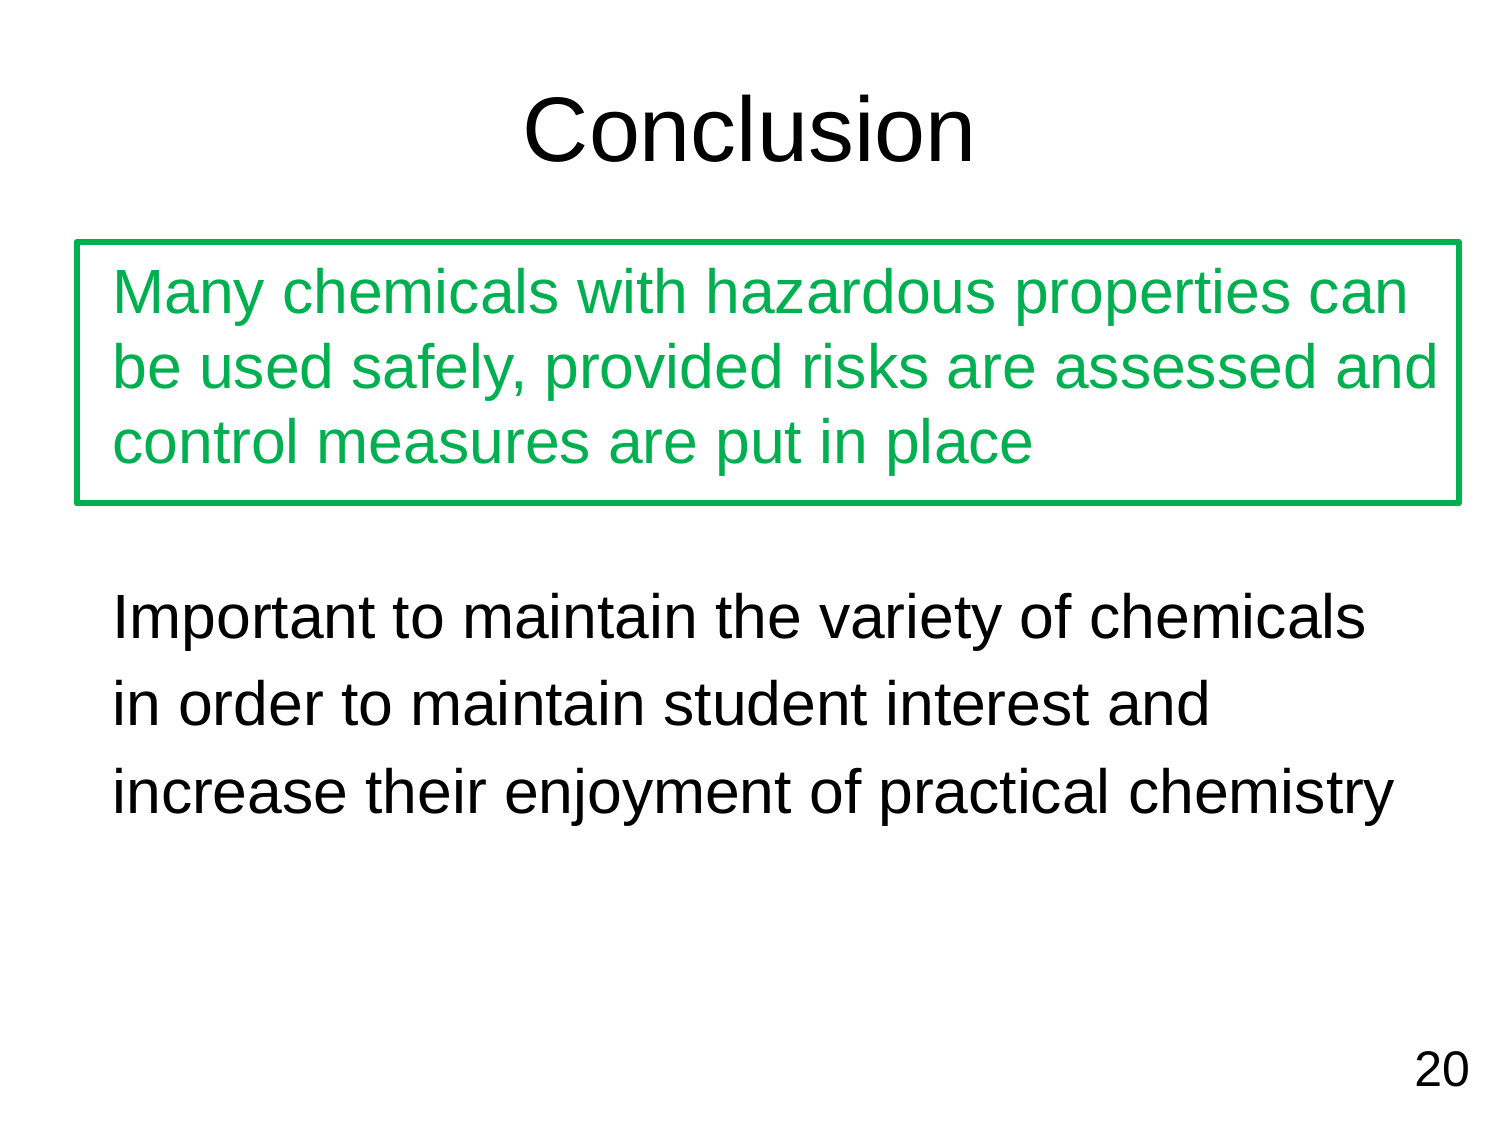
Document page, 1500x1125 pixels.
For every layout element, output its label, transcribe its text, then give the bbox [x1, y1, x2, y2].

text_box [76, 241, 1459, 504]
text_box 20 [1399, 1029, 1495, 1105]
list Many chemicals with hazardous properties can be used safely, provided risks are assessed and control measures are put in place Important to maintain the variety of chemicals in order to maintain student interest and increase their enjoyment of practical chemistry [41, 243, 1495, 905]
title Conclusion [112, 31, 1388, 219]
